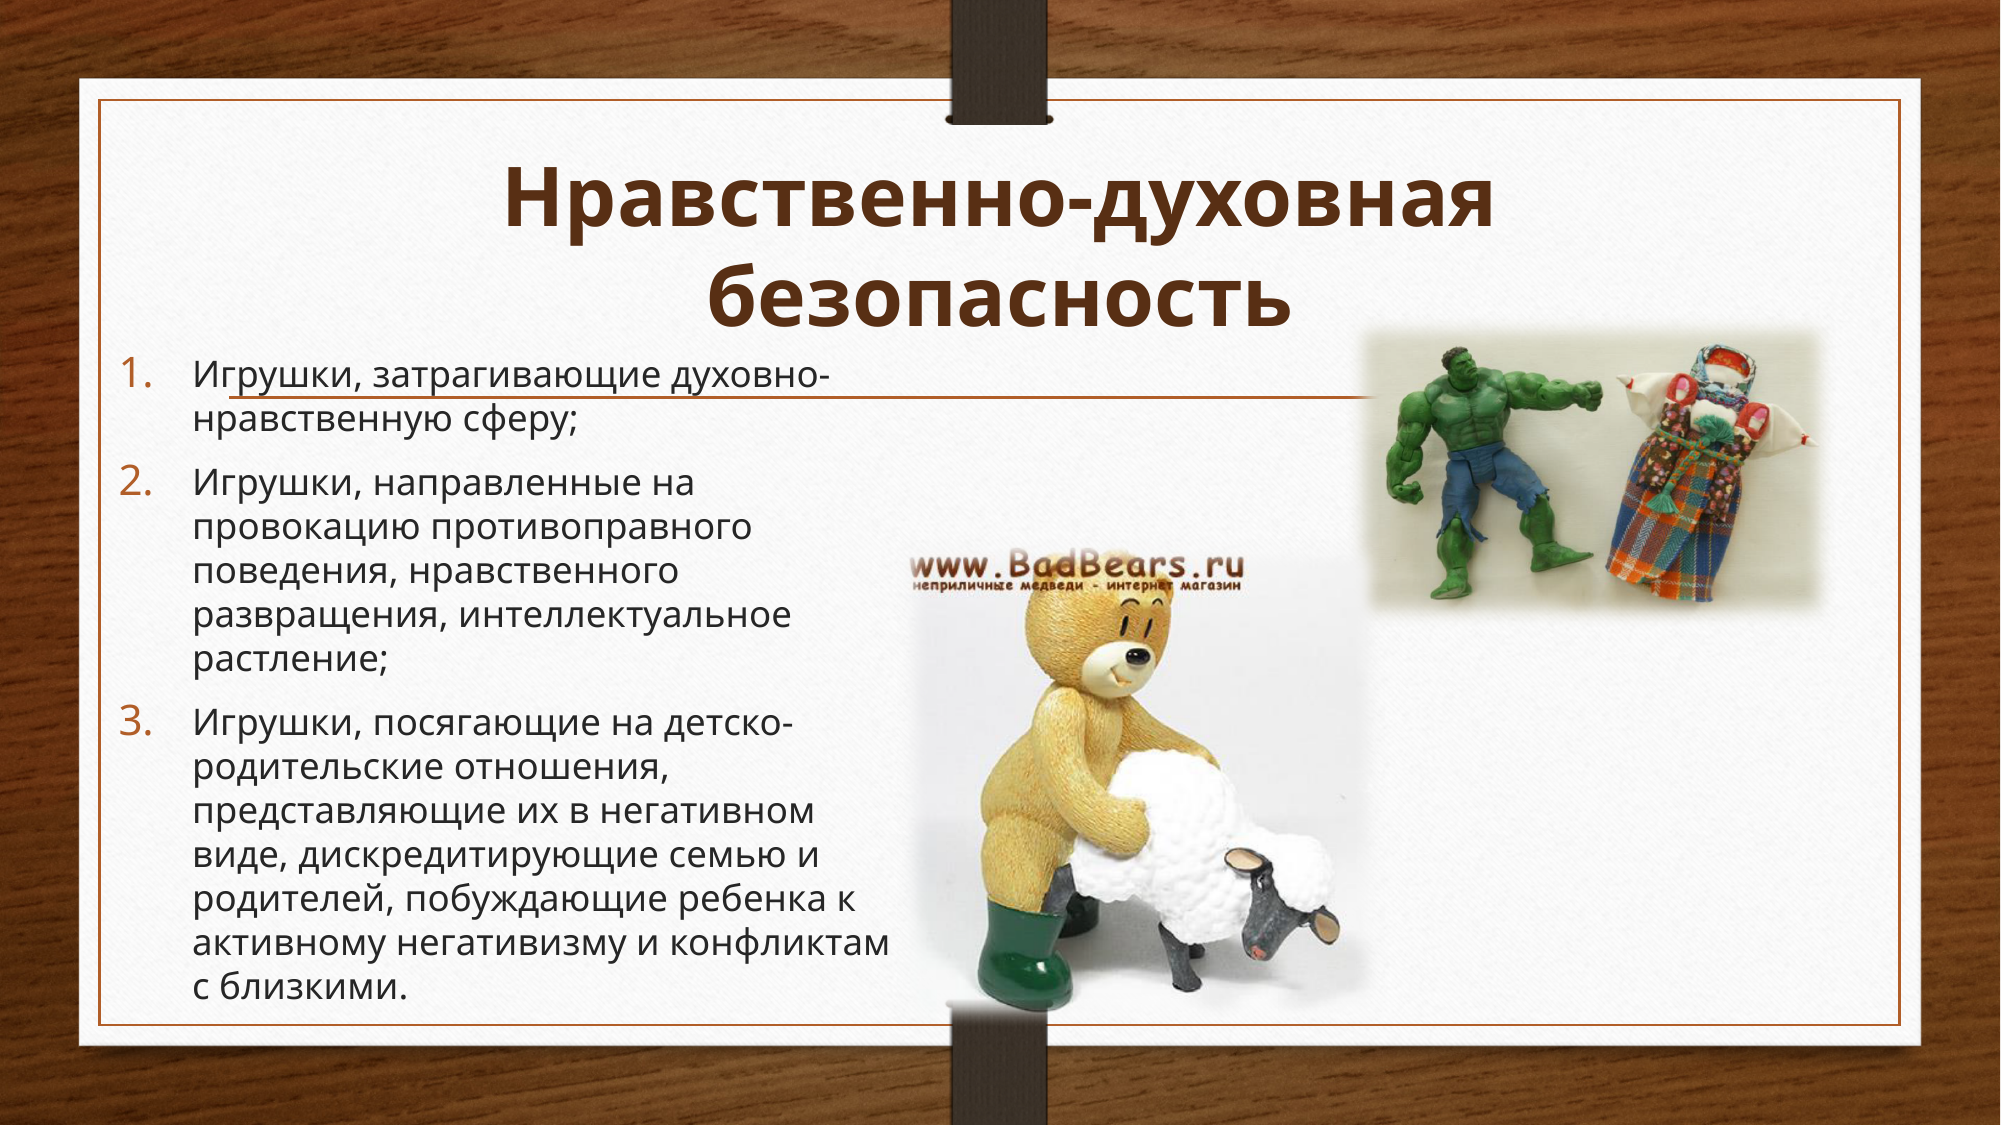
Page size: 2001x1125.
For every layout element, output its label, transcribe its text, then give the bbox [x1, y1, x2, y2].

title Нравственно-духовная безопасность [212, 136, 1788, 351]
list Игрушки, затрагивающие духовно-нравственную сферу; Игрушки, направленные на провокацию противоправного поведения, нравственного развращения, интеллектуальное растление; Игрушки, посягающие на детско-родительские отношения, представляющие их в негативном виде, дискредитирующие семью и родителей, побуждающие ребенка к активному негативизму и конфликтам с близкими. [103, 343, 917, 1018]
picture [0, 0, 2001, 1125]
